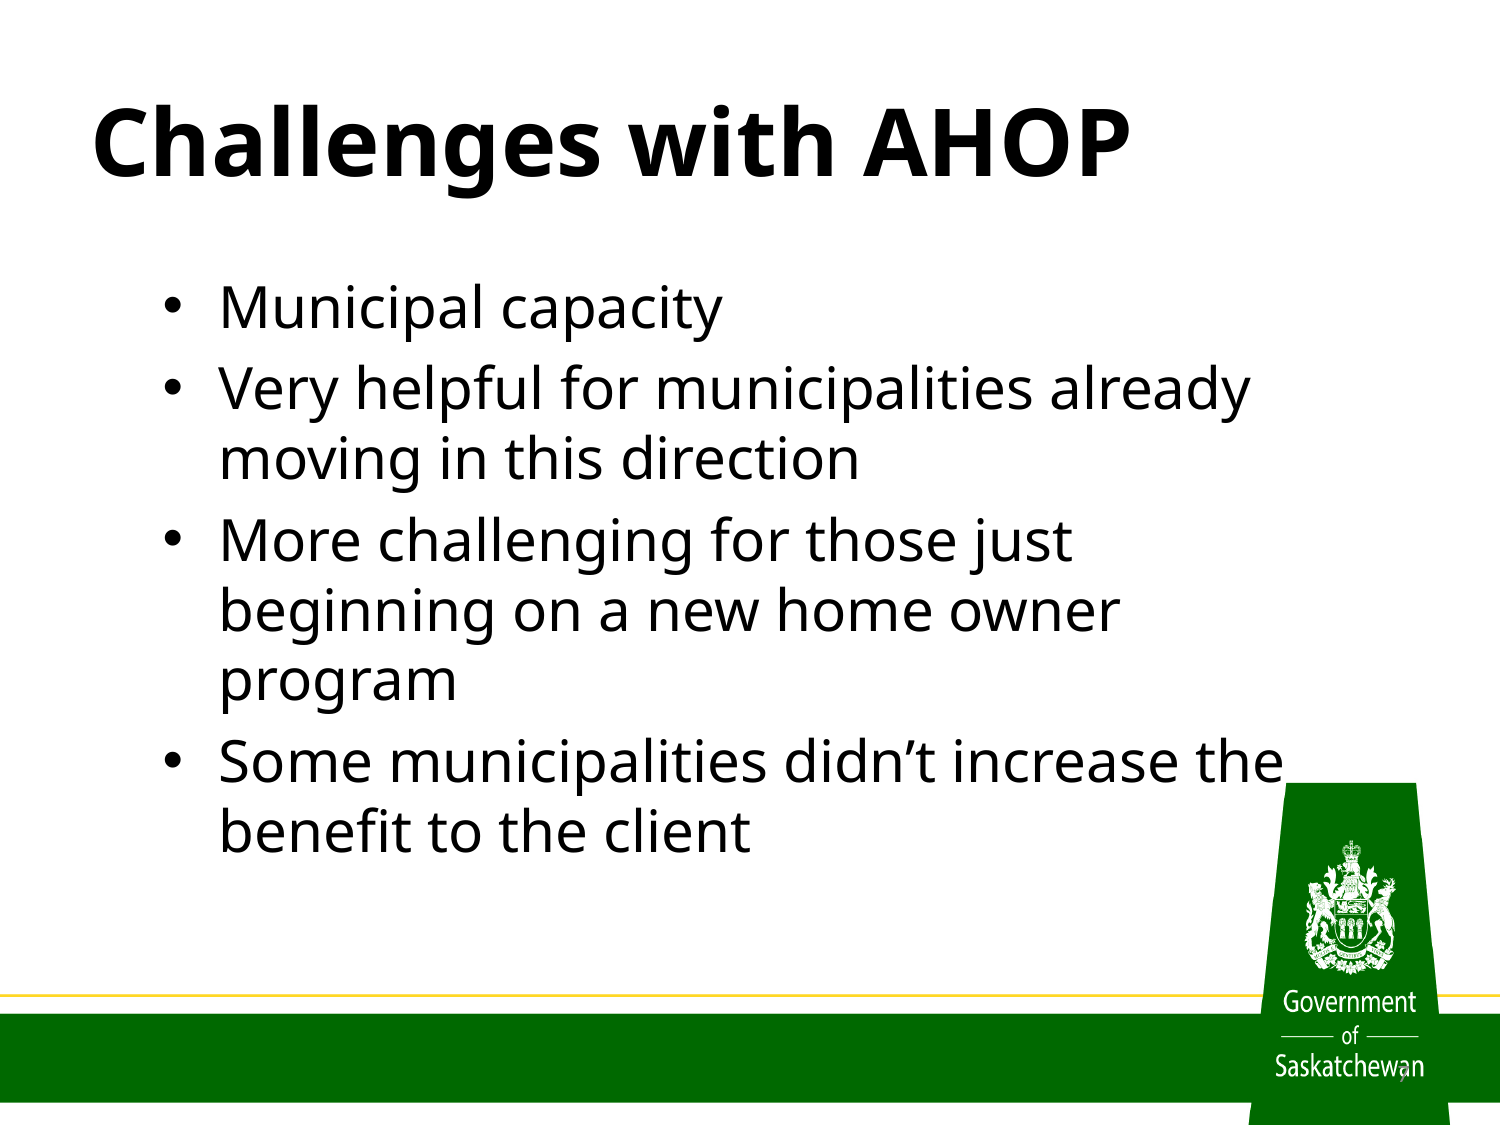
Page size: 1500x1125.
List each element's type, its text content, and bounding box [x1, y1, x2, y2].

list Municipal capacity Very helpful for municipalities already moving in this direction More challenging for those just beginning on a new home owner program Some municipalities didn’t increase the benefit to the client [147, 262, 1346, 1005]
picture [0, 0, 1500, 1125]
slide_number 7 [1074, 1042, 1425, 1103]
title Challenges with AHOP [75, 45, 1425, 233]
